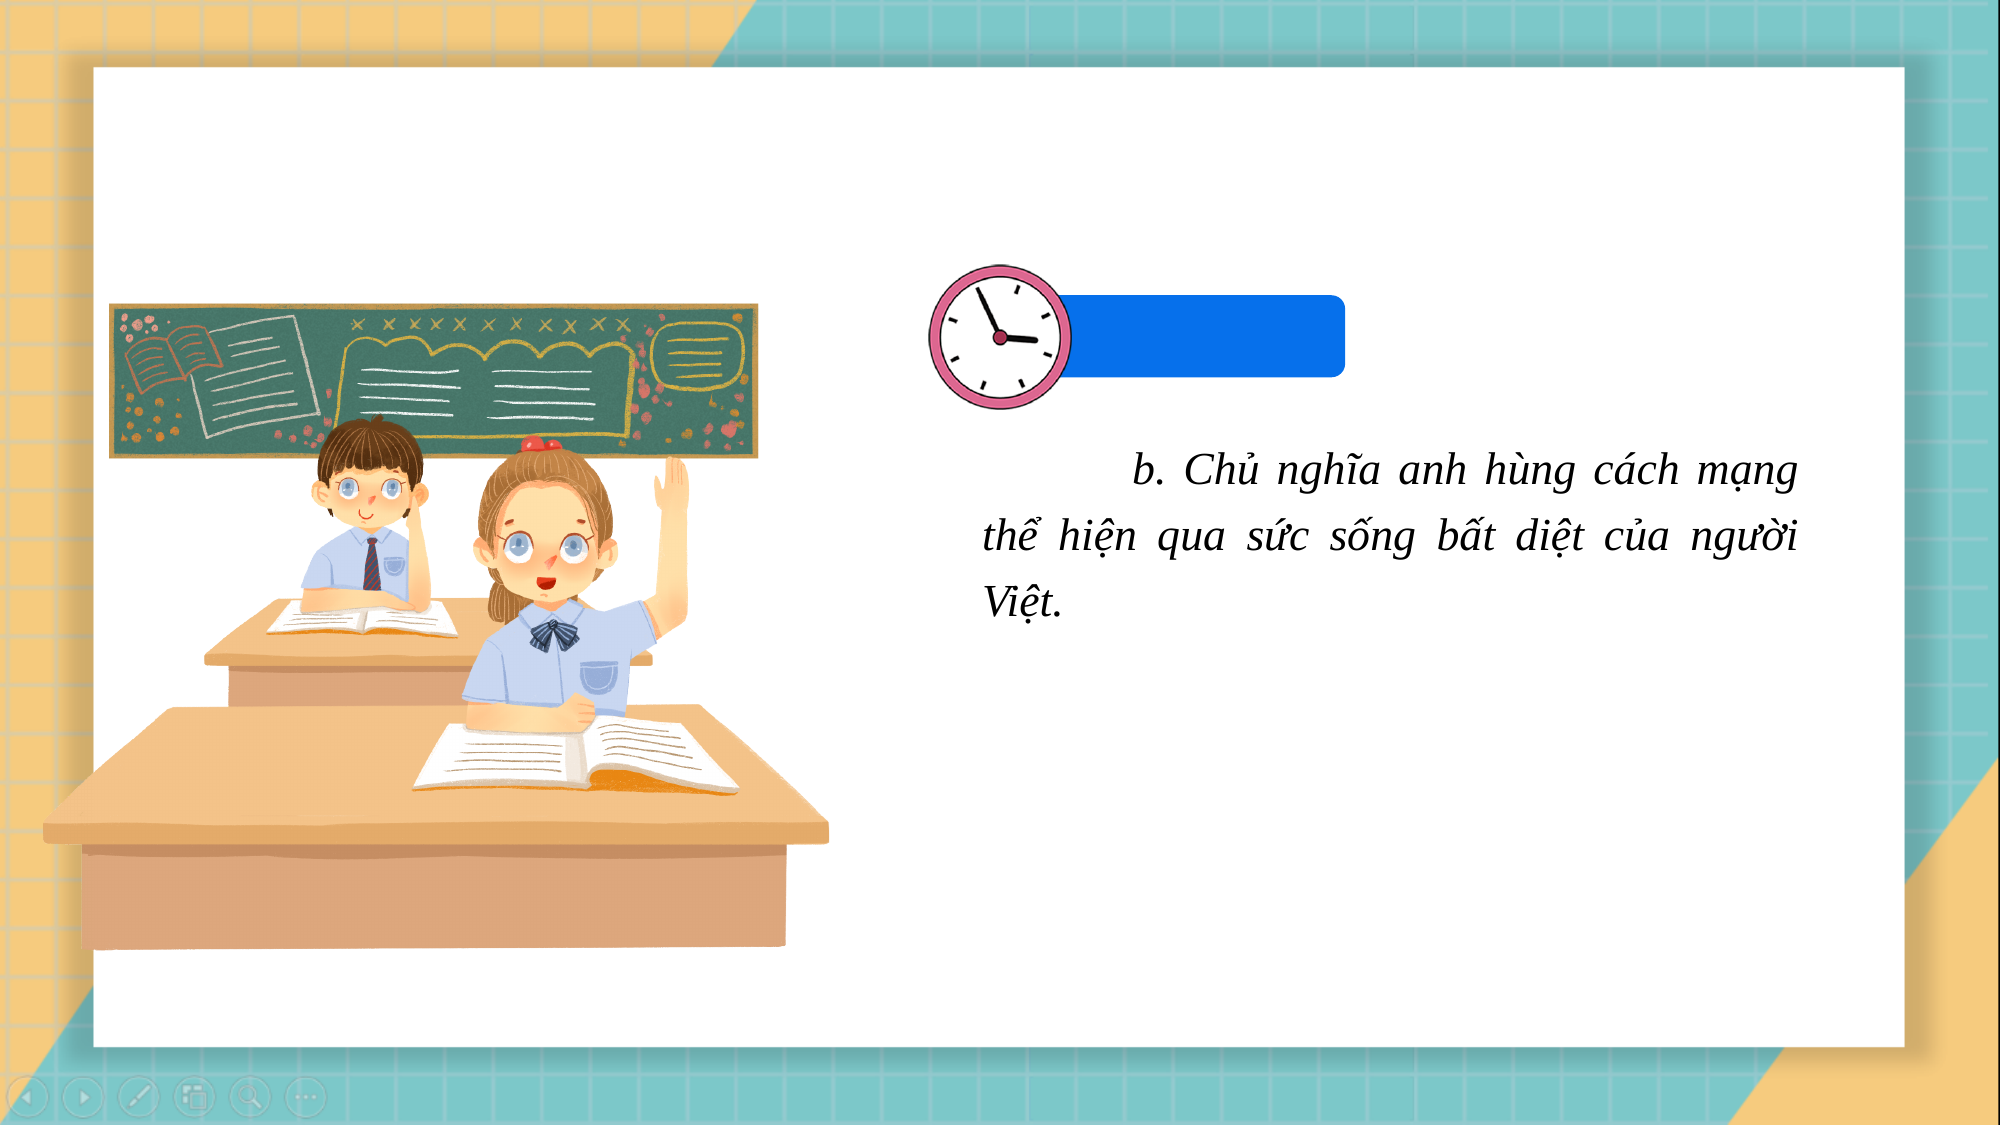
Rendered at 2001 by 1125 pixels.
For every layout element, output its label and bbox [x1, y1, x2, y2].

picture [0, 0, 2000, 1125]
text_box [928, 264, 1346, 410]
